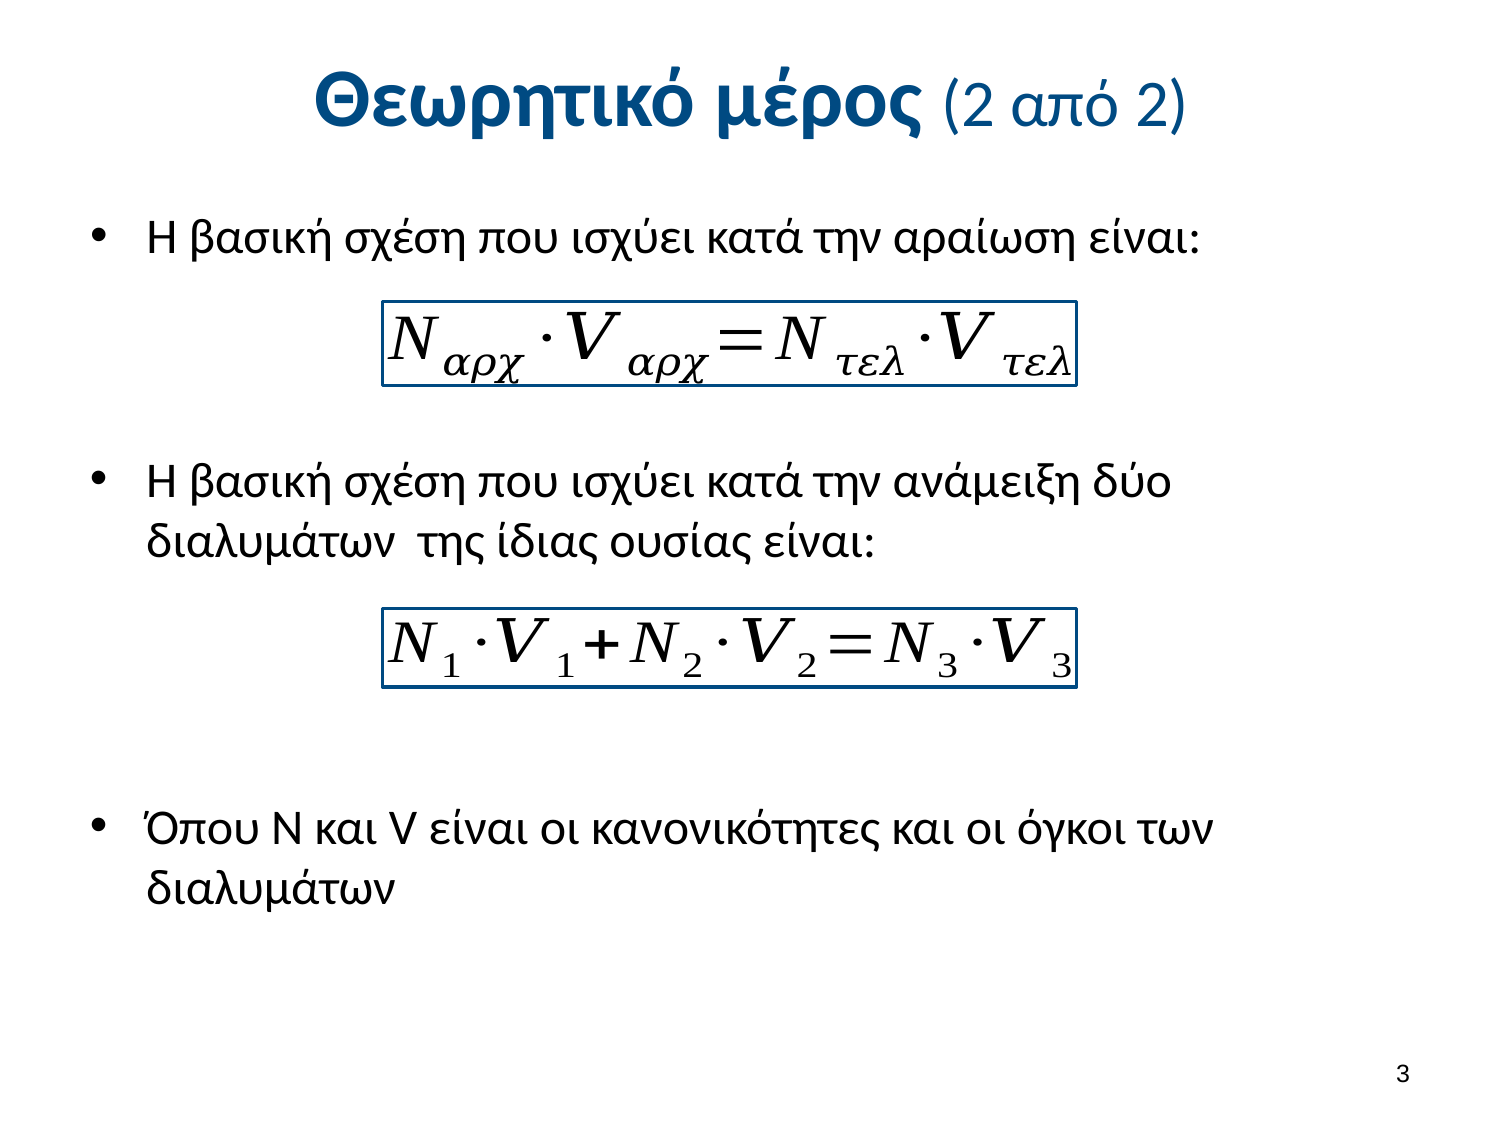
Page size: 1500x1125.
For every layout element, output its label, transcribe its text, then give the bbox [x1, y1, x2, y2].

slide_number 2 [1074, 1042, 1425, 1103]
list Η βασική σχέση που ισχύει κατά την αραίωση είναι: [75, 196, 1425, 303]
title Θεωρητικό μέρος (2 από 2) [76, 19, 1427, 169]
text_box Η βασική σχέση που ισχύει κατά την ανάμειξη δύο διαλυμάτων της ίδιας ουσίας είναι: [75, 439, 1400, 575]
text_box Όπου N και V είναι οι κανονικότητες και οι όγκοι των διαλυμάτων [74, 786, 1257, 922]
